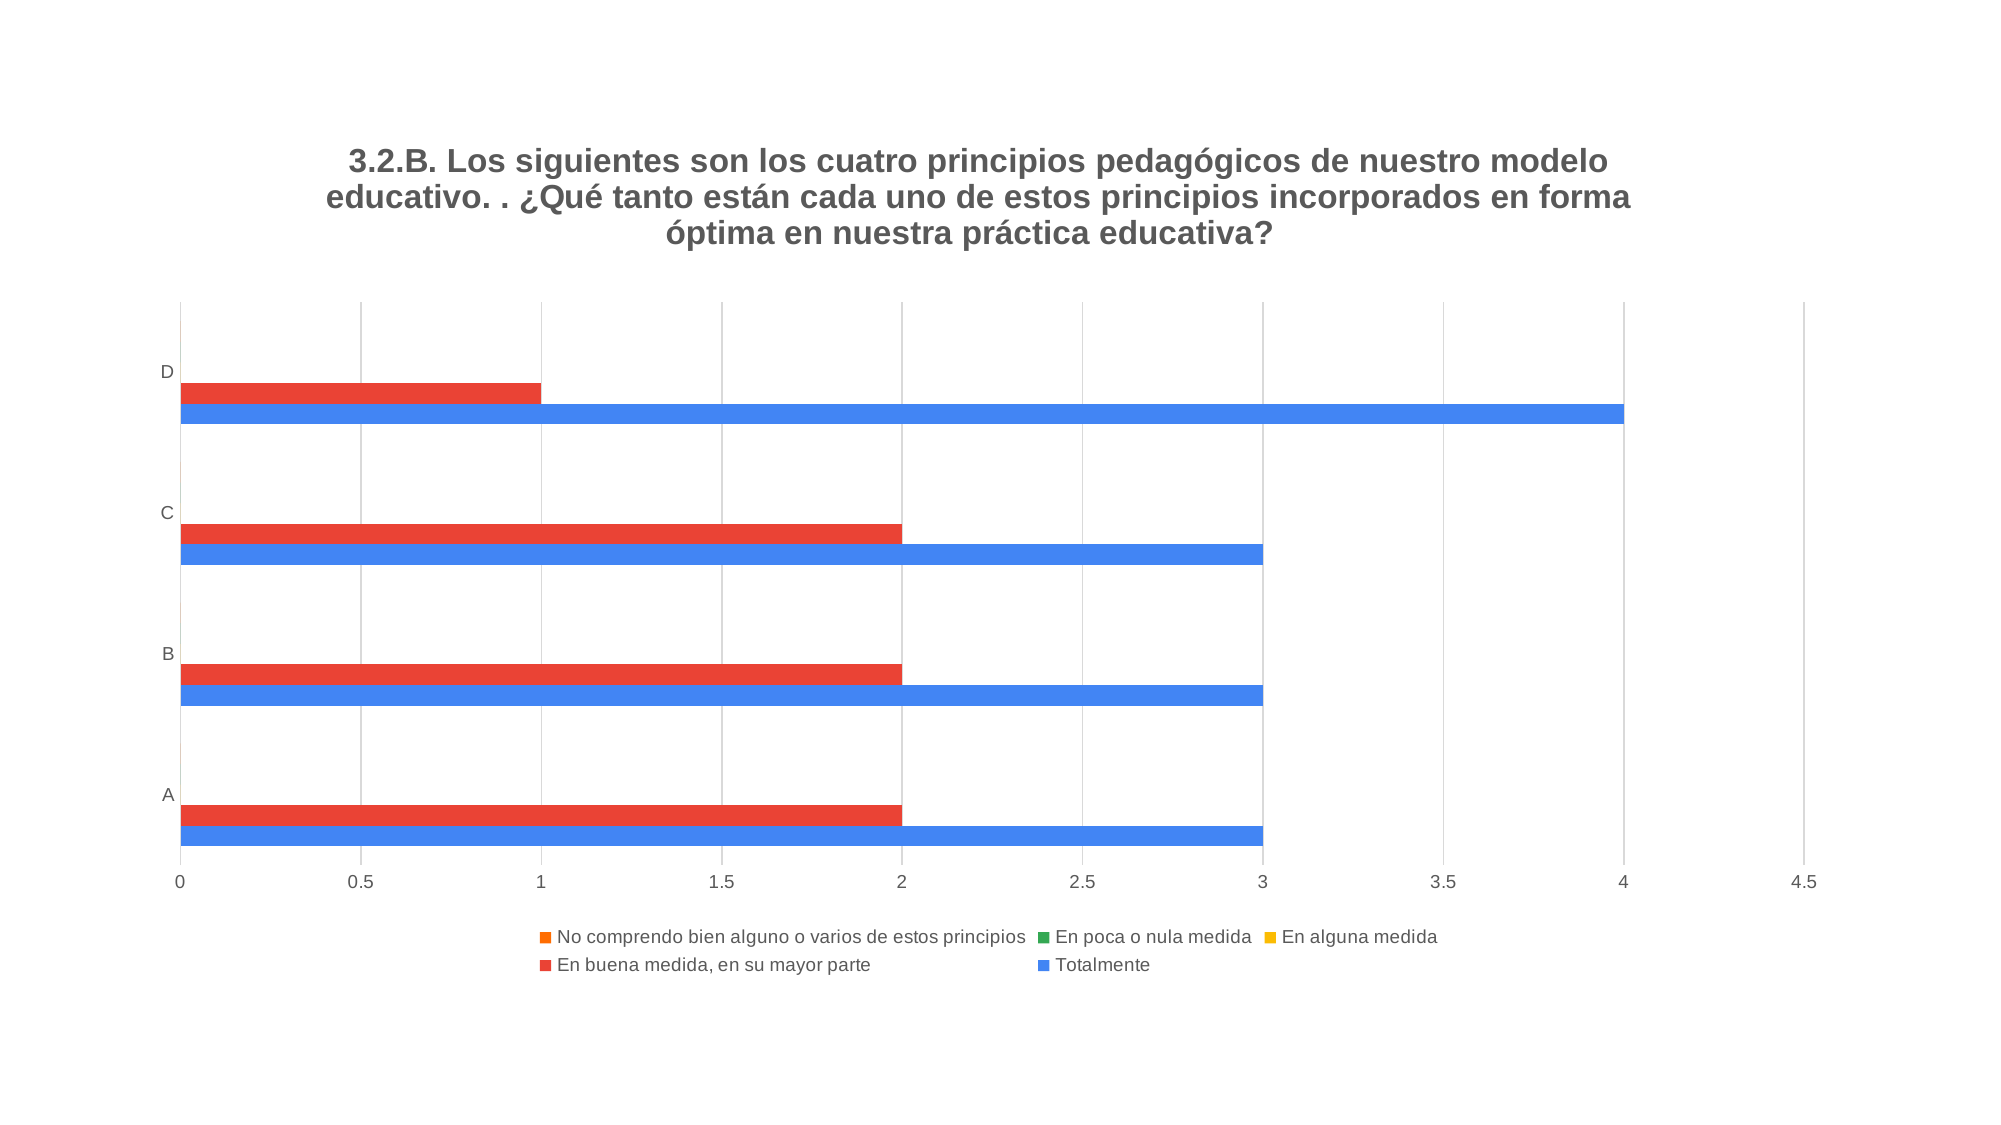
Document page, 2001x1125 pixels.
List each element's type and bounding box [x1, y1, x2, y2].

chart [125, 132, 1853, 983]
